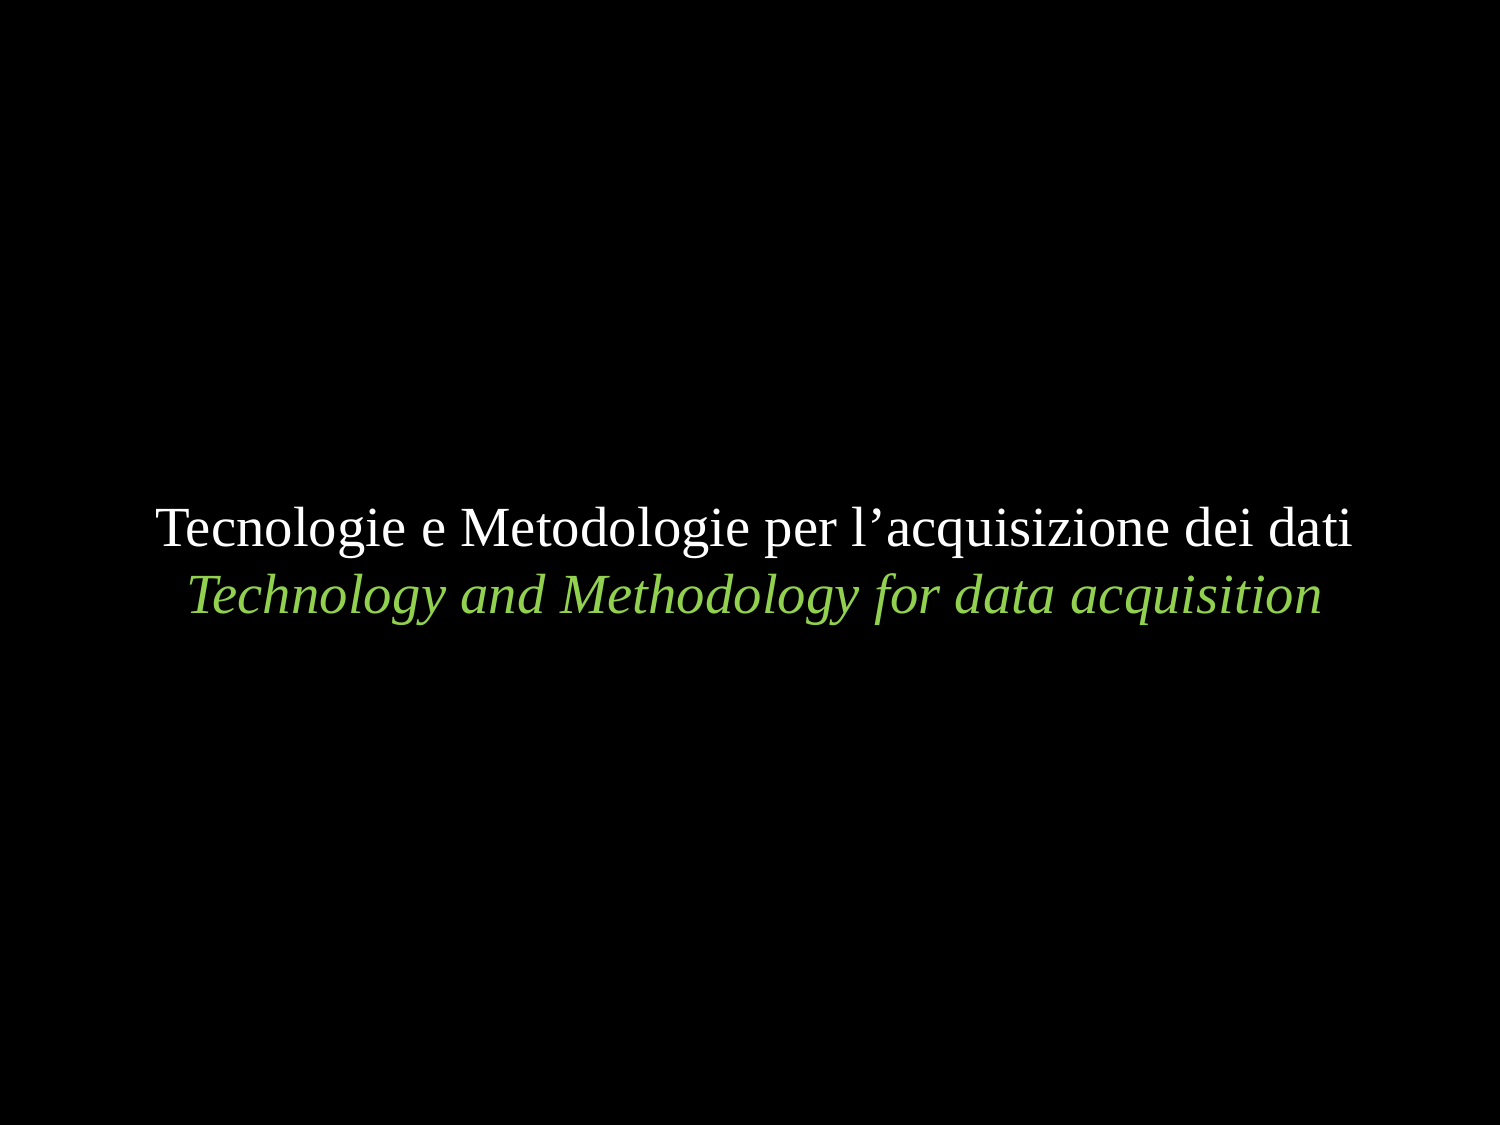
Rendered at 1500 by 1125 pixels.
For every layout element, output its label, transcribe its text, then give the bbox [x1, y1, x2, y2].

title Tecnologie e Metodologie per l’acquisizione dei dati Technology and Methodology for data acquisition [74, 433, 1436, 681]
